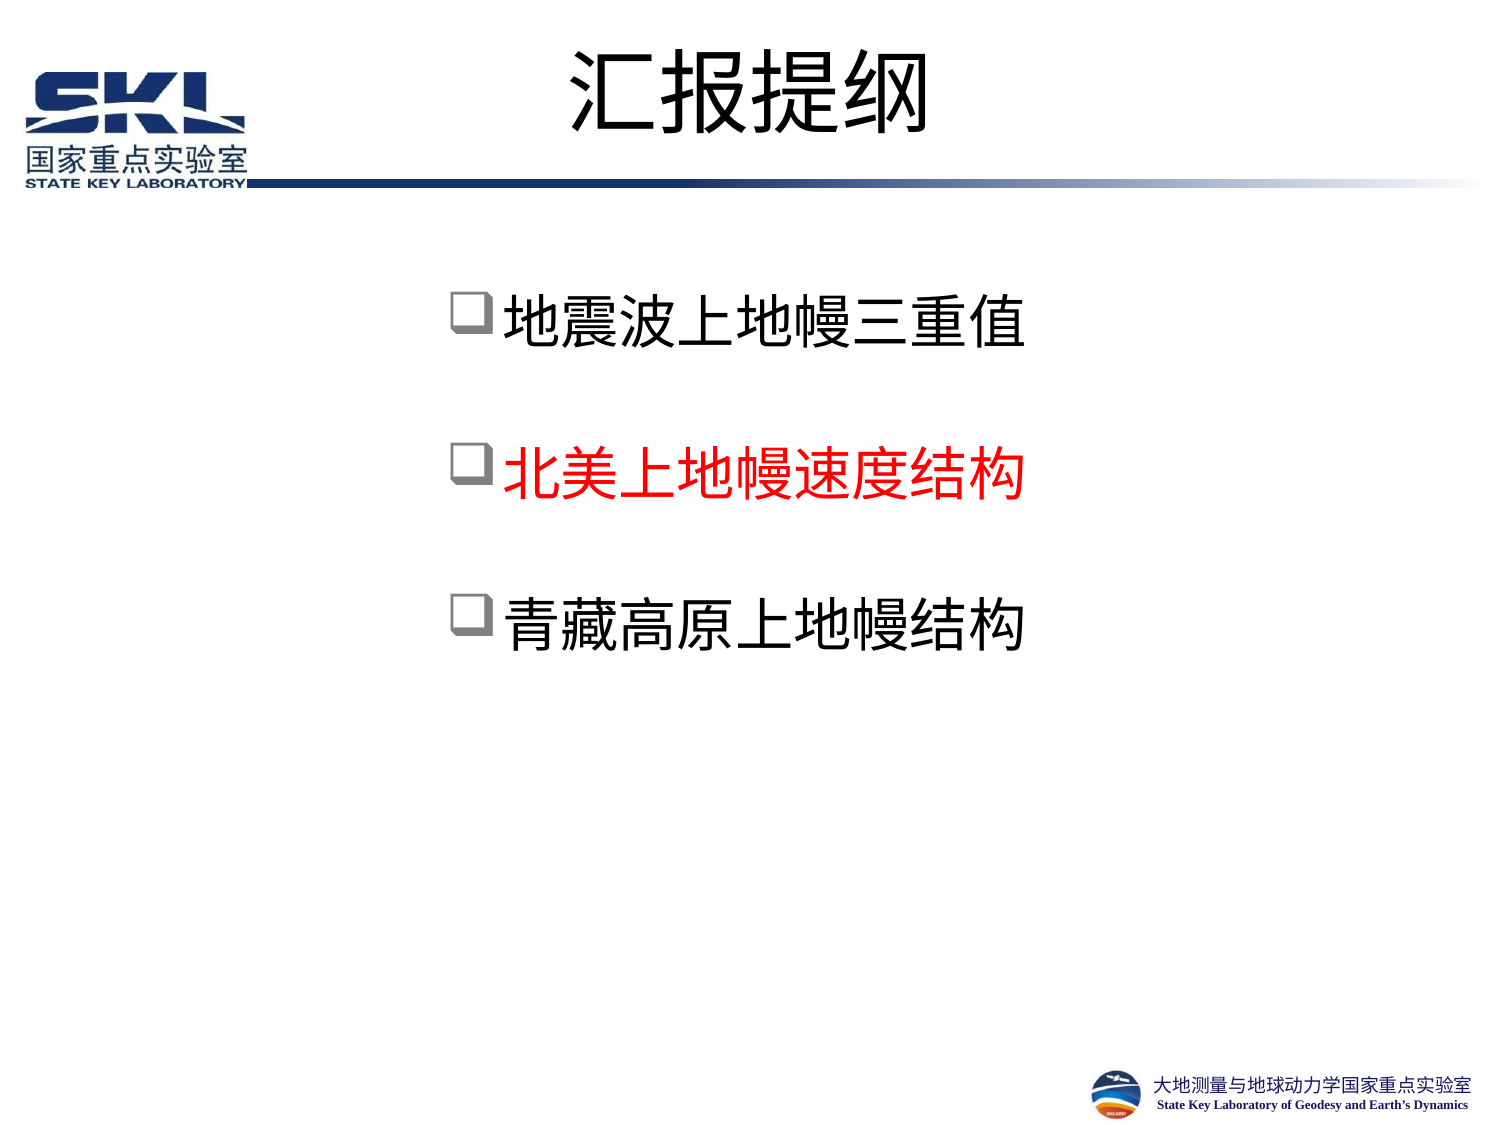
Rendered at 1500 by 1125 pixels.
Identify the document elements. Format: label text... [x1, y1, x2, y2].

picture [23, 72, 75, 188]
picture [1089, 1068, 1143, 1121]
title 汇报提纲 [75, 27, 1425, 215]
list 地震波上地幔三重值 北美上地幔速度结构 青藏高原上地幔结构 [431, 208, 1096, 912]
